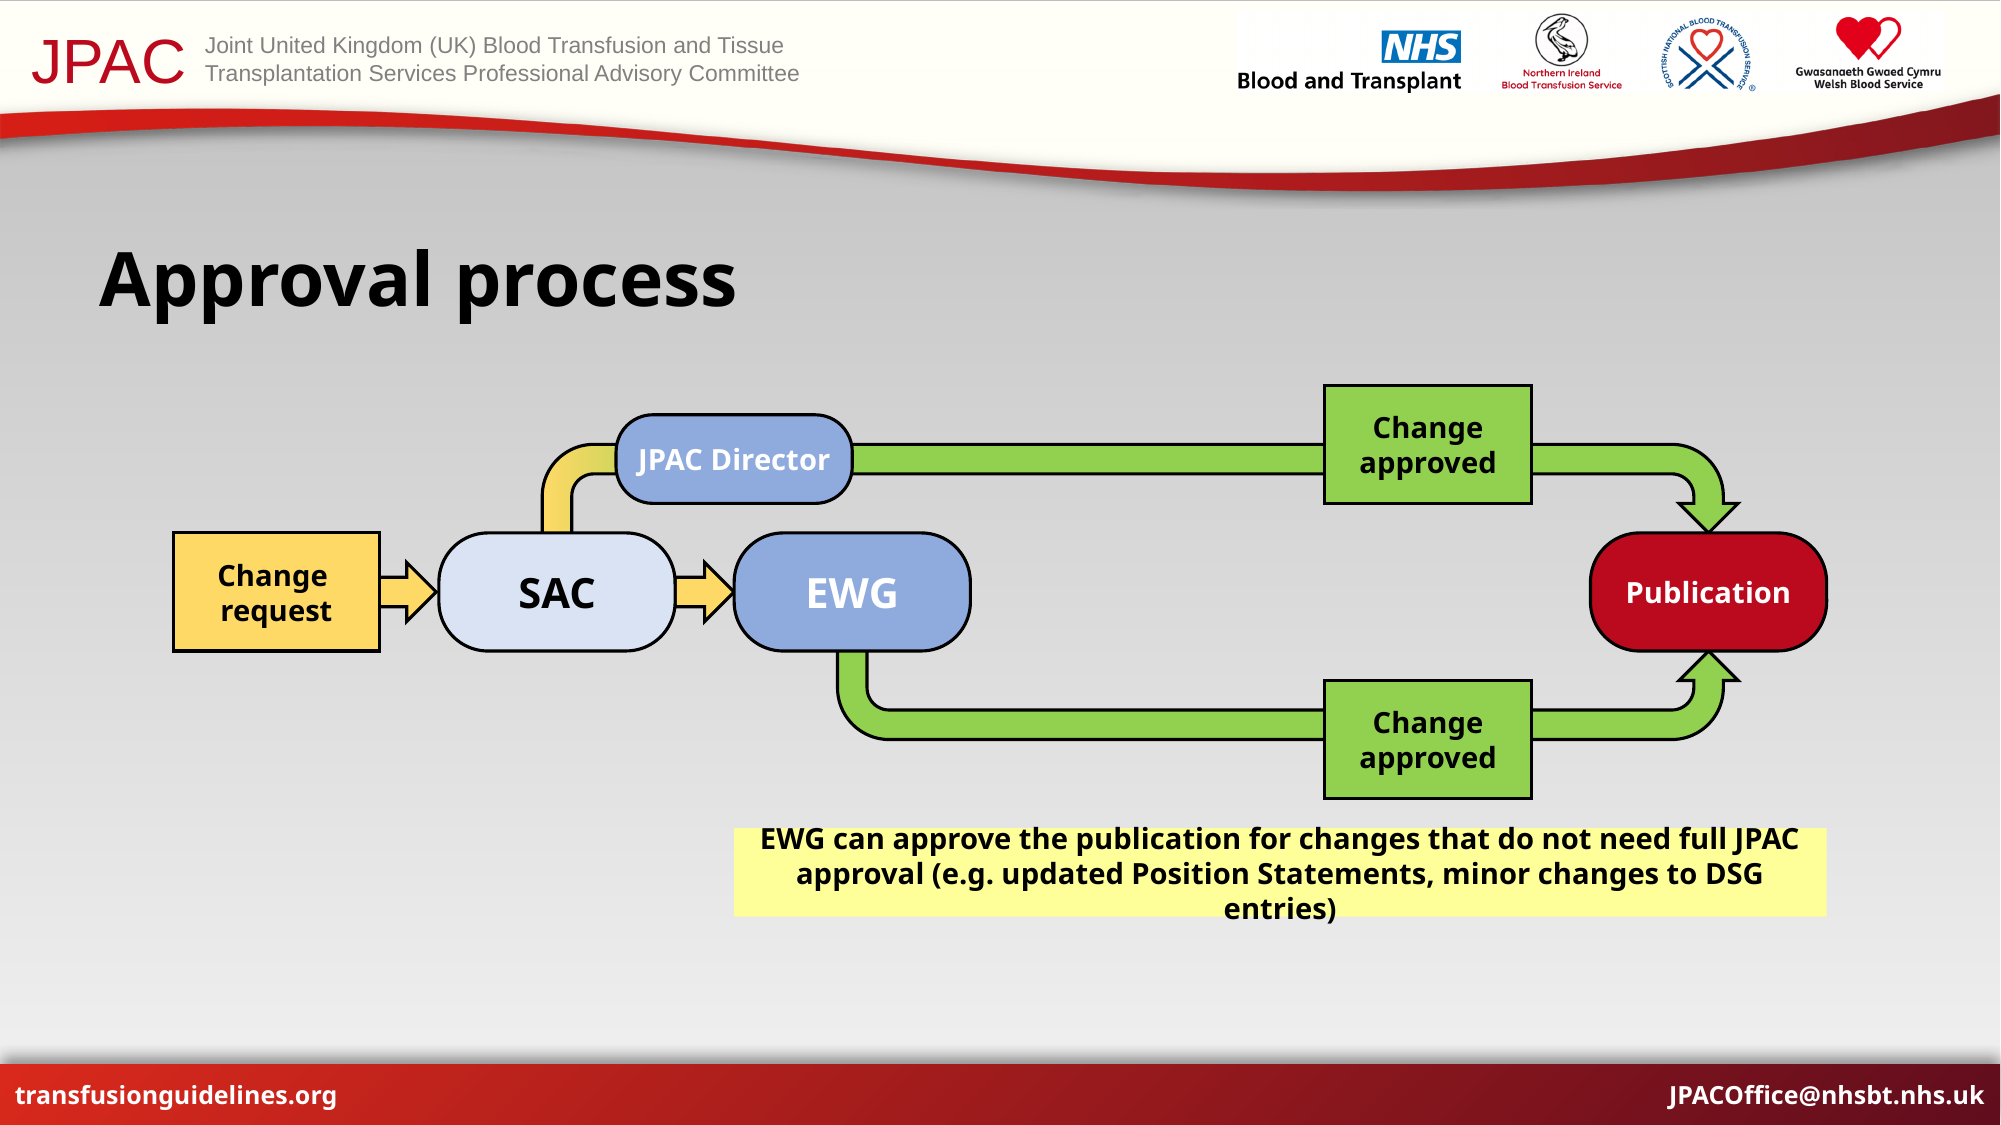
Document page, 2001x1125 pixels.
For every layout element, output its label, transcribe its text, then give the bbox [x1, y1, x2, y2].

title Approval process [84, 208, 1916, 356]
picture [0, 1, 2000, 209]
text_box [837, 621, 1739, 799]
text_box Publication [1590, 532, 1827, 651]
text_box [173, 532, 676, 651]
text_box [542, 385, 1739, 563]
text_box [676, 532, 971, 651]
text_box EWG can approve the publication for changes that do not need full JPAC approval (e.g. updated Position Statements, minor changes to DSG entries) [734, 828, 1827, 917]
